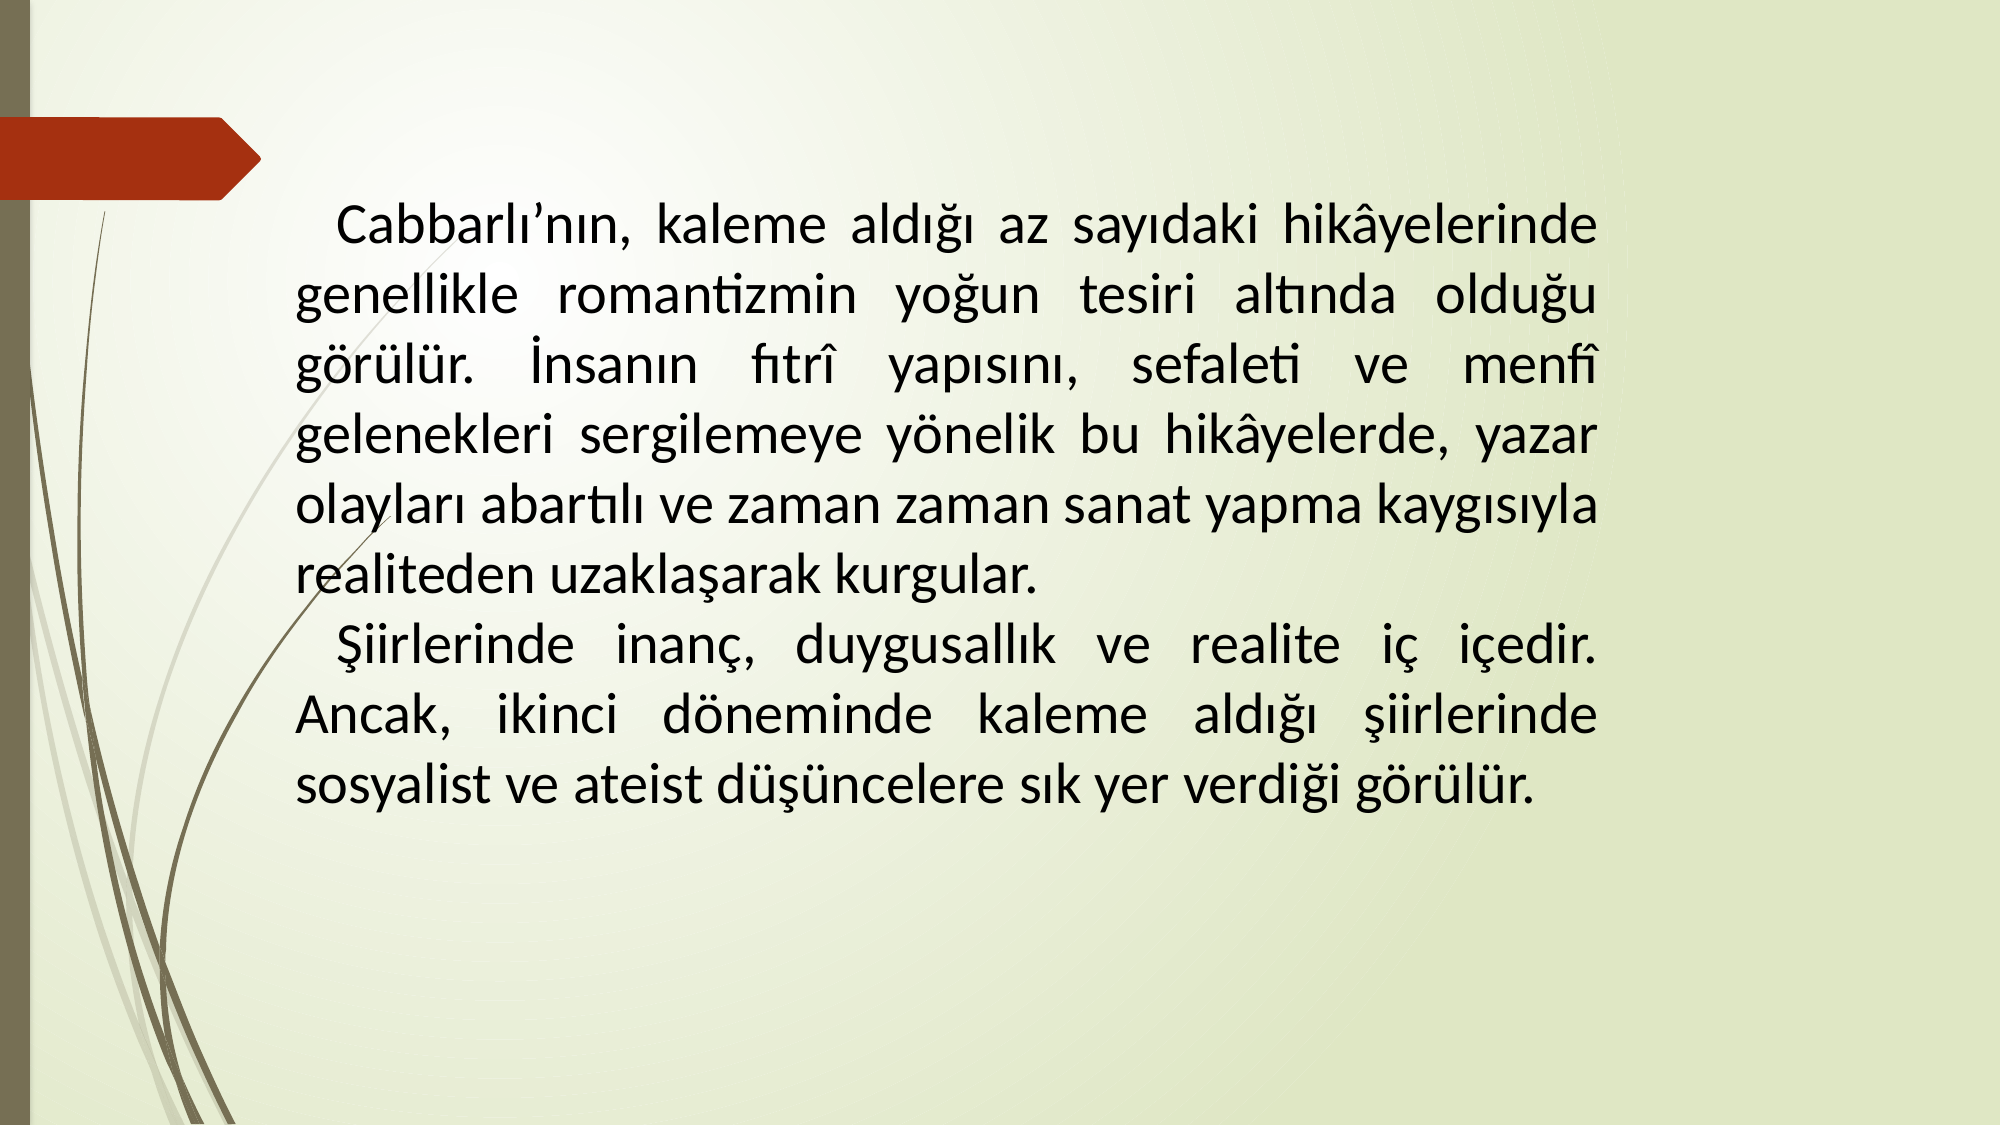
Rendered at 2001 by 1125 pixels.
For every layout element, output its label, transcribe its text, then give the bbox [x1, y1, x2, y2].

text_box Cabbarlı’nın, kaleme aldığı az sayıdaki hikâyelerinde genellikle romantizmin yoğun tesiri altında olduğu görülür. İnsanın fıtrî yapısını, sefaleti ve menfî gelenekleri sergilemeye yönelik bu hikâyelerde, yazar olayları abartılı ve zaman zaman sanat yapma kaygısıyla realiteden uzaklaşarak kurgular. Şiirlerinde inanç, duygusallık ve realite iç içedir. Ancak, ikinci döneminde kaleme aldığı şiirlerinde sosyalist ve ateist düşüncelere sık yer verdiği görülür. [280, 177, 1615, 823]
